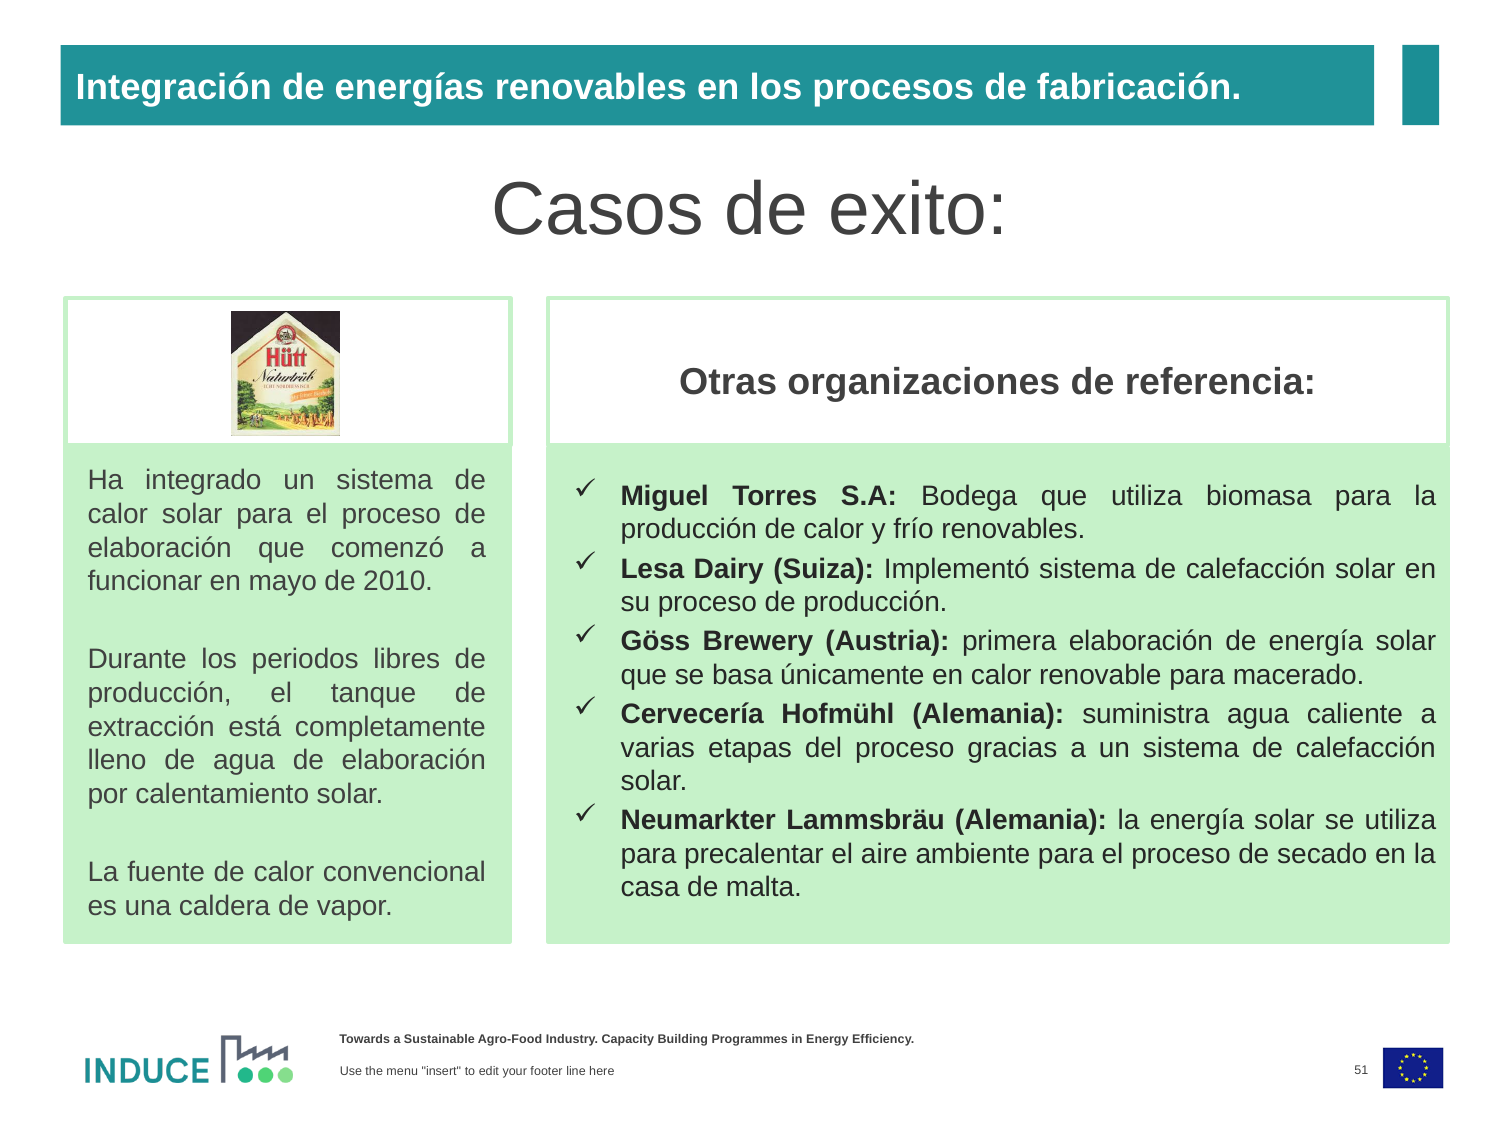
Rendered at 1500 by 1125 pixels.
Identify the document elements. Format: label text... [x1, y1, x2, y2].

text_box Otras organizaciones de referencia: [547, 349, 1448, 409]
text_box [546, 447, 1450, 944]
text_box Integración de energías renovables en los procesos de fabricación. [60, 45, 1375, 126]
text_box [546, 296, 1450, 447]
text_box Ha integrado un sistema de calor solar para el proceso de elaboración que comenzó a funcionar en mayo de 2010. Durante los periodos libres de producción, el tanque de extracción está completamente lleno de agua de elaboración por calentamiento solar. La fuente de calor convencional es una caldera de vapor. [41, 454, 502, 952]
text_box [63, 296, 513, 447]
slide_number 51 [1289, 1055, 1375, 1085]
text_box Miguel Torres S.A: Bodega que utiliza biomasa para la producción de calor y frío renovables. Lesa Dairy (Suiza): Implementó sistema de calefacción solar en su proceso de producción. Göss Brewery (Austria): primera elaboración de energía solar que se basa únicamente en calor renovable para macerado. Cervecería Hofmühl (Alemania): suministra agua caliente a varias etapas del proceso gracias a un sistema de calefacción solar. Neumarkter Lammsbräu (Alemania): la energía solar se utiliza para precalentar el aire ambiente para el proceso de secado en la casa de malta. [521, 471, 1448, 969]
picture [83, 1033, 295, 1085]
footer Use the menu "insert" to edit your footer line here [324, 1055, 1151, 1085]
text_box [63, 447, 512, 944]
picture [1373, 1038, 1450, 1094]
text_box Casos de exito: [60, 156, 1439, 253]
picture [230, 311, 340, 436]
text_box [1402, 44, 1440, 126]
